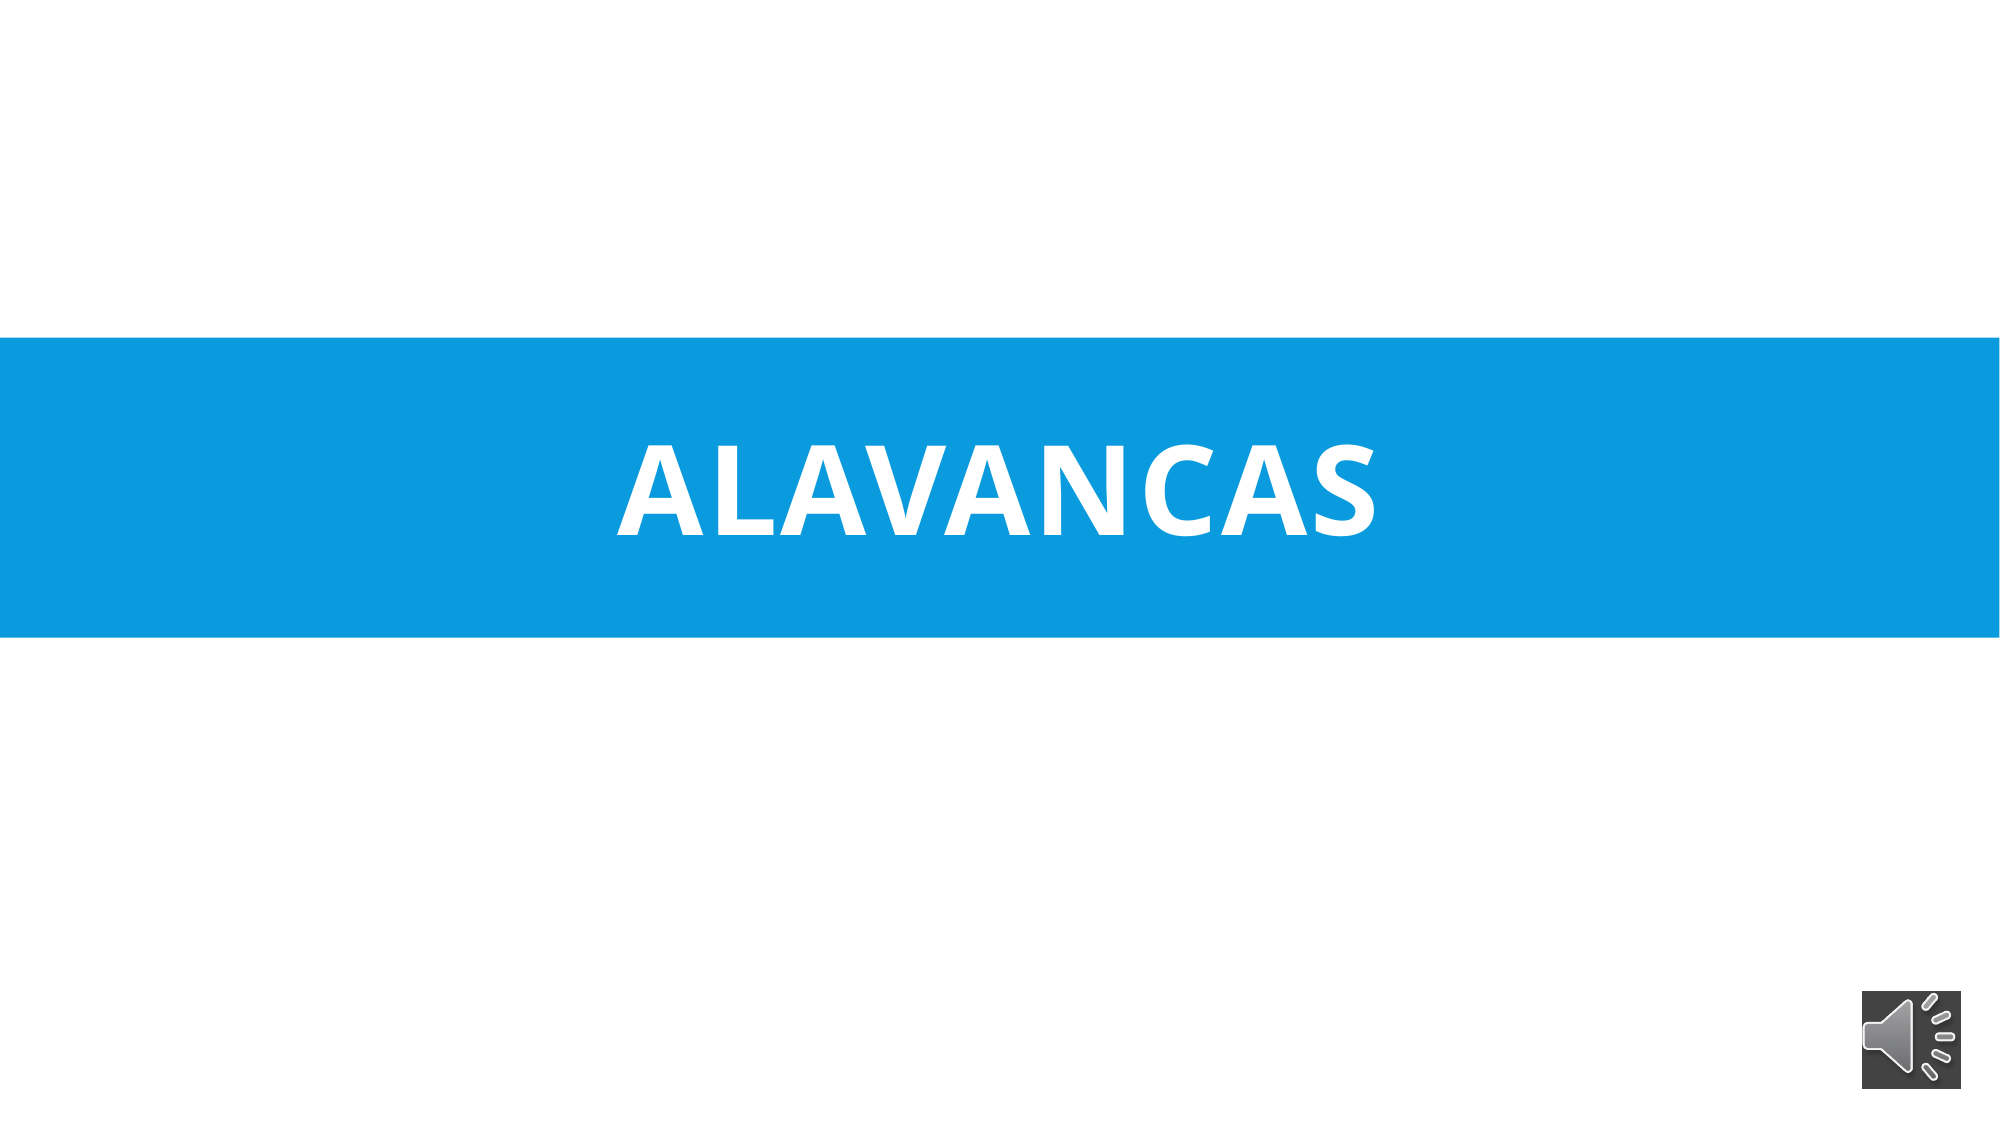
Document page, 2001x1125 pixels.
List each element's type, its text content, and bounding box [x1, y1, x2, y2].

title Alavancas [136, 362, 1862, 638]
picture [1861, 989, 1962, 1091]
